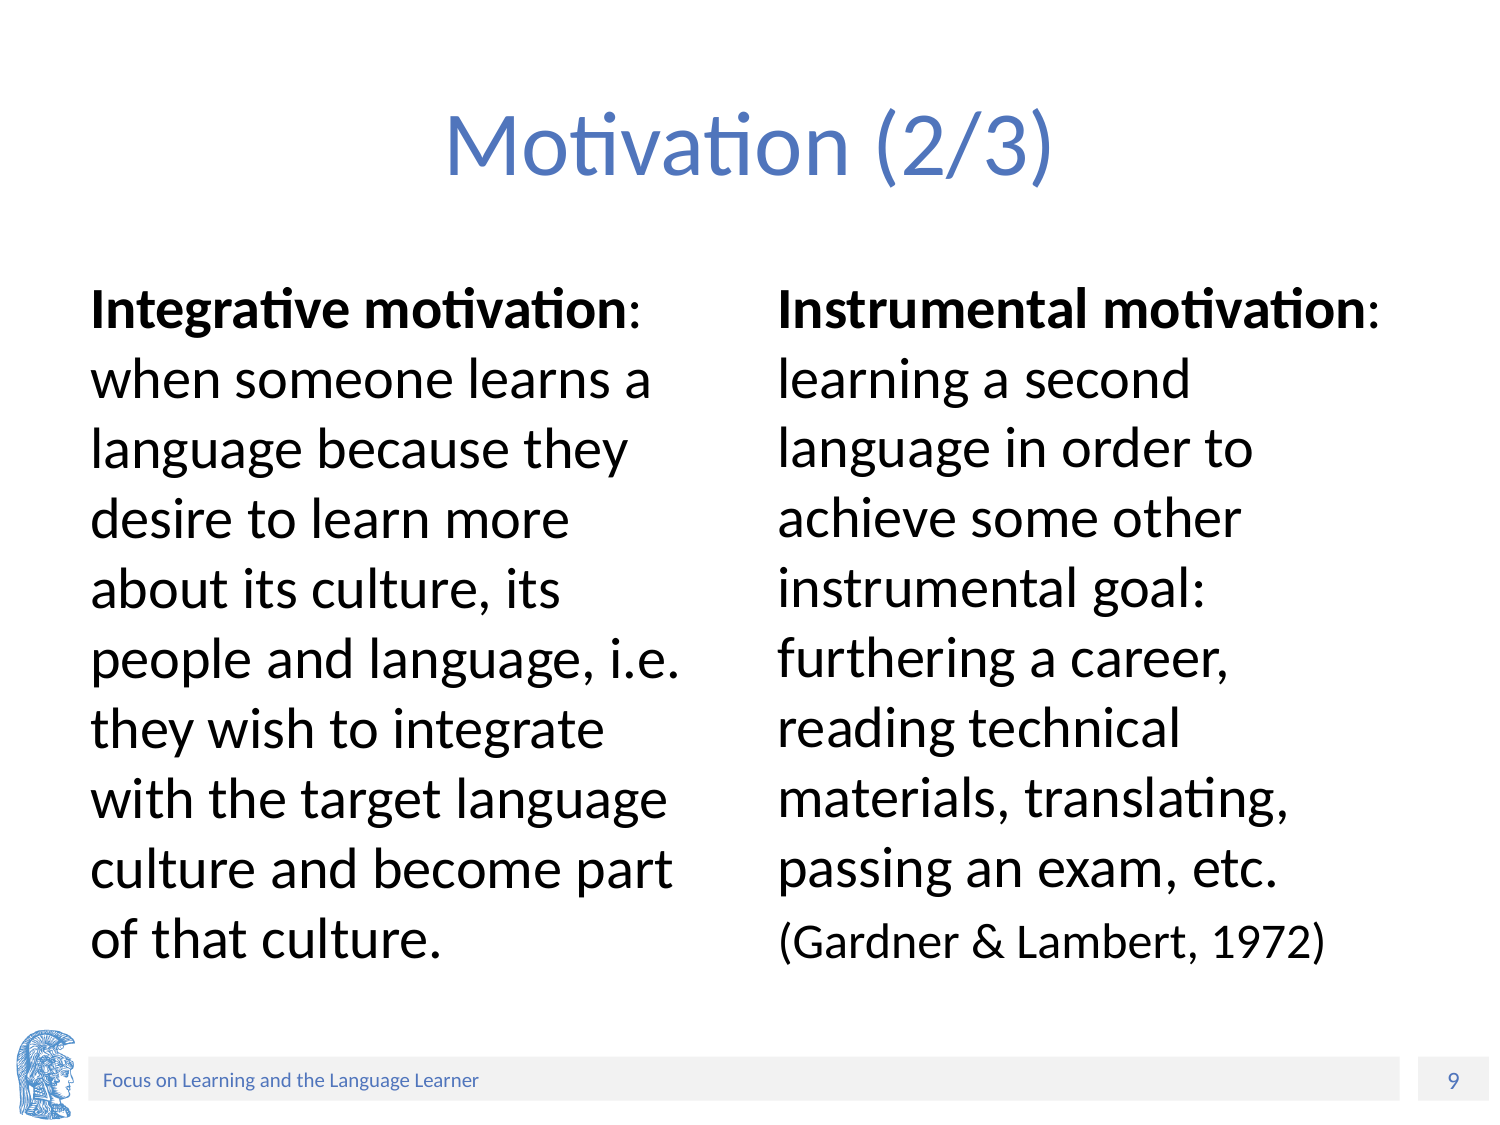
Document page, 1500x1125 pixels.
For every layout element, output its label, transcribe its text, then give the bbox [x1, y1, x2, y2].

list Integrative motivation: when someone learns a language because they desire to learn more about its culture, its people and language, i.e. they wish to integrate with the target language culture and become part of that culture. [75, 262, 738, 1005]
title Motivation (2/3) [75, 45, 1425, 233]
list Instrumental motivation: learning a second language in order to achieve some other instrumental goal: furthering a career, reading technical materials, translating, passing an exam, etc. (Gardner & Lambert, 1972) [762, 262, 1425, 1005]
picture [9, 1026, 81, 1120]
